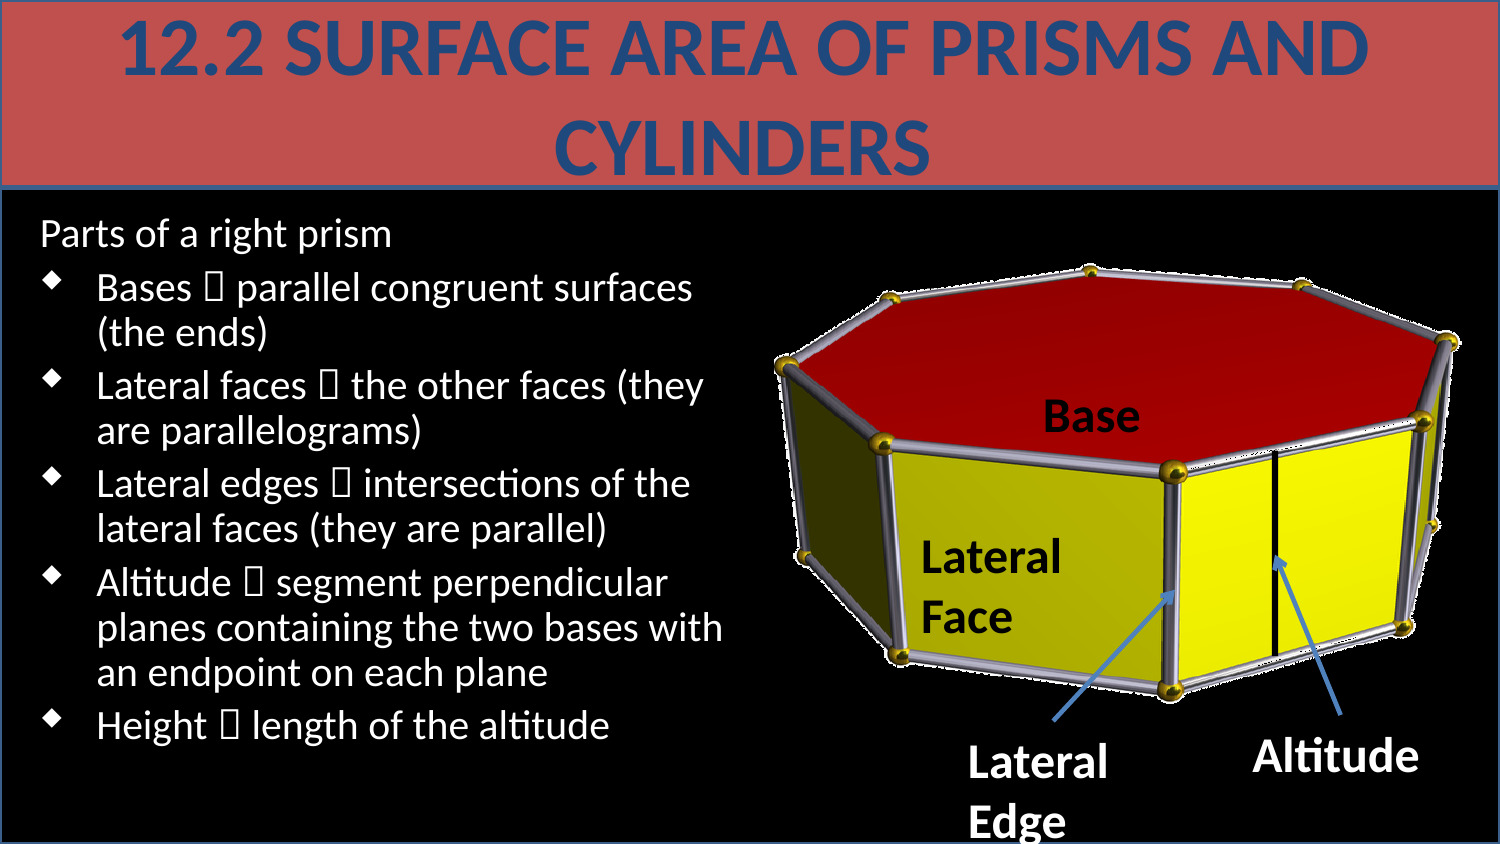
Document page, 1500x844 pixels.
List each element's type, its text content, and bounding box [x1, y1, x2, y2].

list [774, 159, 1476, 741]
title 12.2 Surface Area of Prisms and Cylinders [37, 33, 1450, 150]
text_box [952, 589, 1176, 844]
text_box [1237, 554, 1444, 791]
list Parts of a right prism Bases  parallel congruent surfaces (the ends) Lateral faces  the other faces (they are parallelograms) Lateral edges  intersections of the lateral faces (they are parallel) Altitude  segment perpendicular planes containing the two bases with an endpoint on each plane Height  length of the altitude [24, 204, 750, 807]
